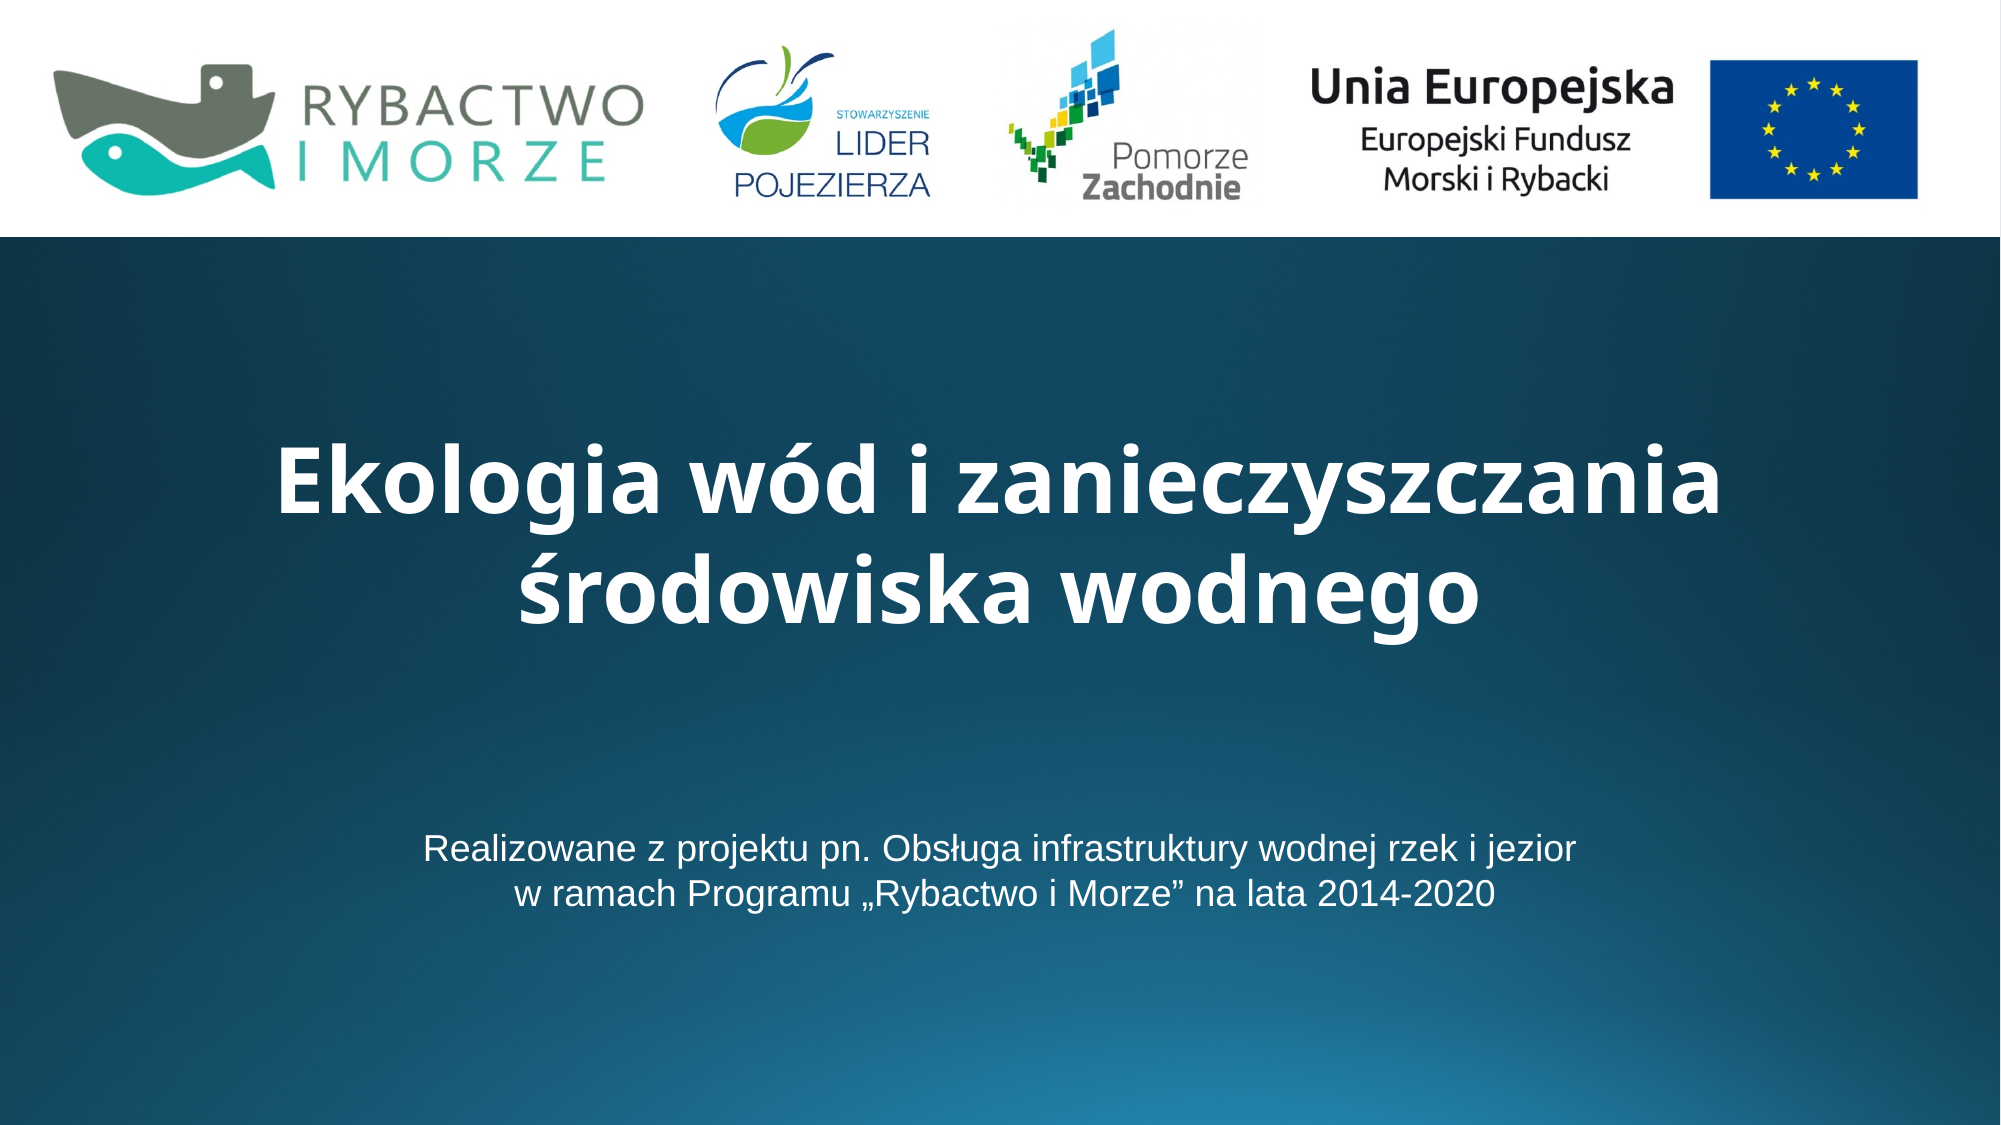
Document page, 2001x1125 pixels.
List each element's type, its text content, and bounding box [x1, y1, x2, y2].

picture [0, 0, 2001, 1125]
text_box Realizowane z projektu pn. Obsługa infrastruktury wodnej rzek i jezior w ramach Programu „Rybactwo i Morze” na lata 2014-2020 [87, 816, 1913, 922]
text_box Ekologia wód i zanieczyszczania środowiska wodnego [148, 414, 1852, 760]
